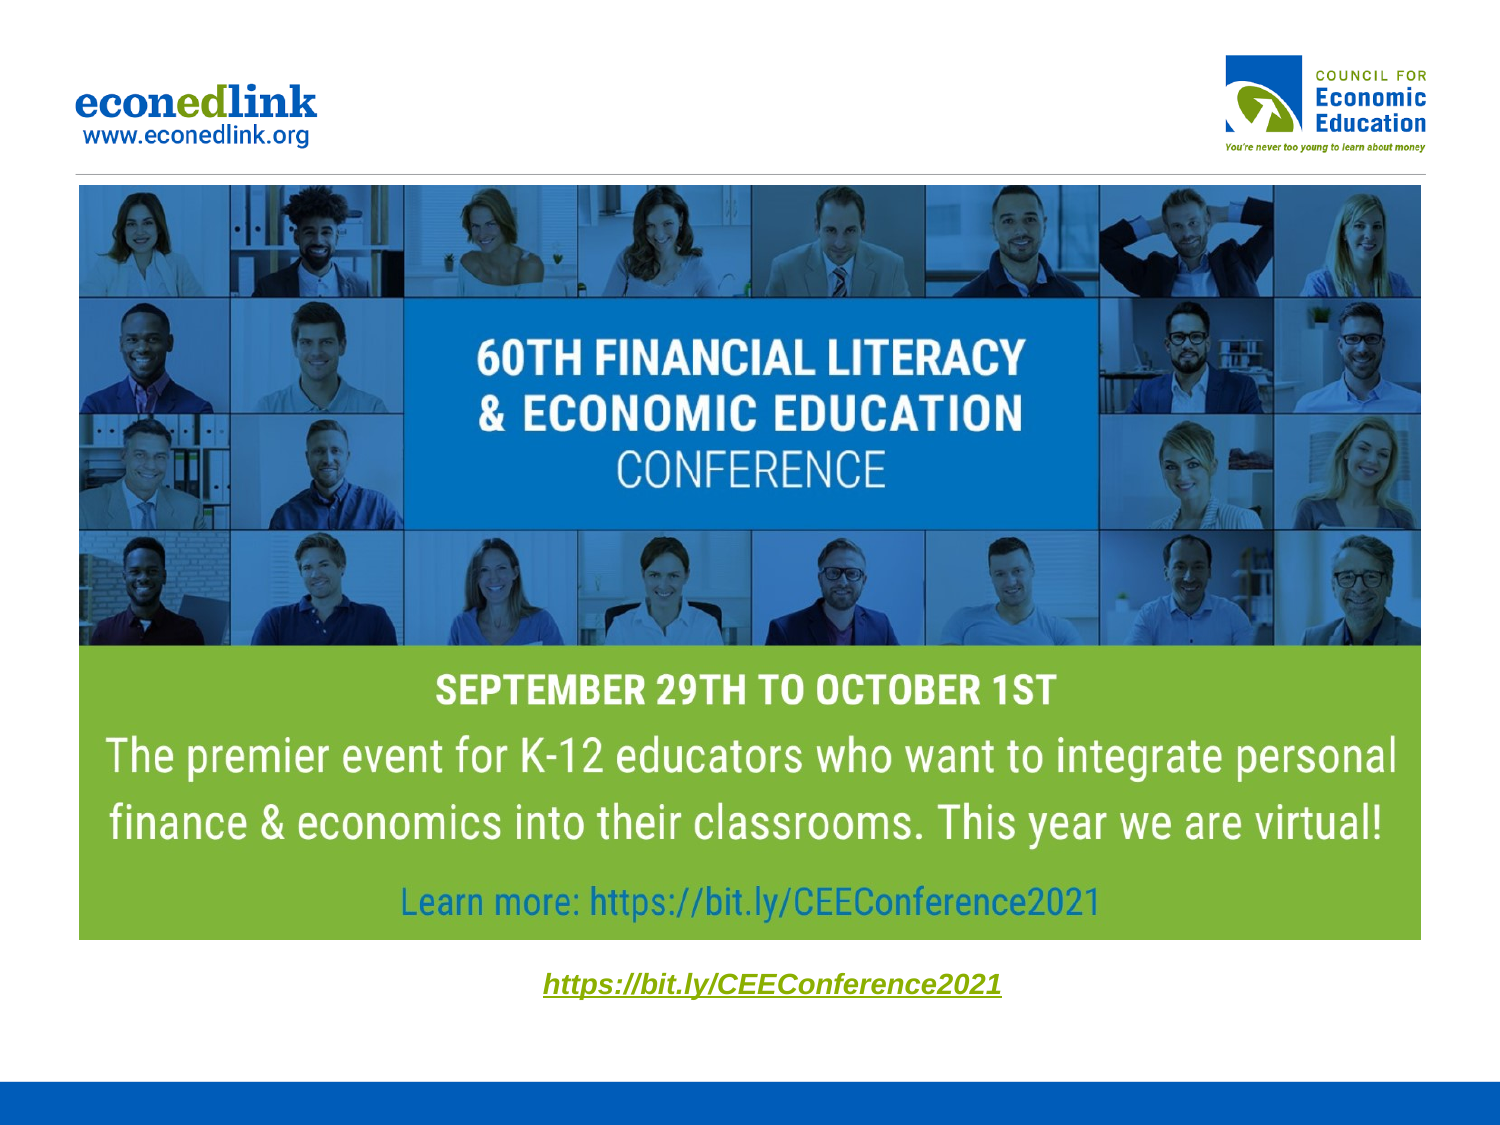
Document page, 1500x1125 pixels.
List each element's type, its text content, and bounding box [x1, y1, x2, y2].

picture [0, 0, 1500, 1125]
text_box https://bit.ly/CEEConference2021 [354, 958, 1192, 1008]
